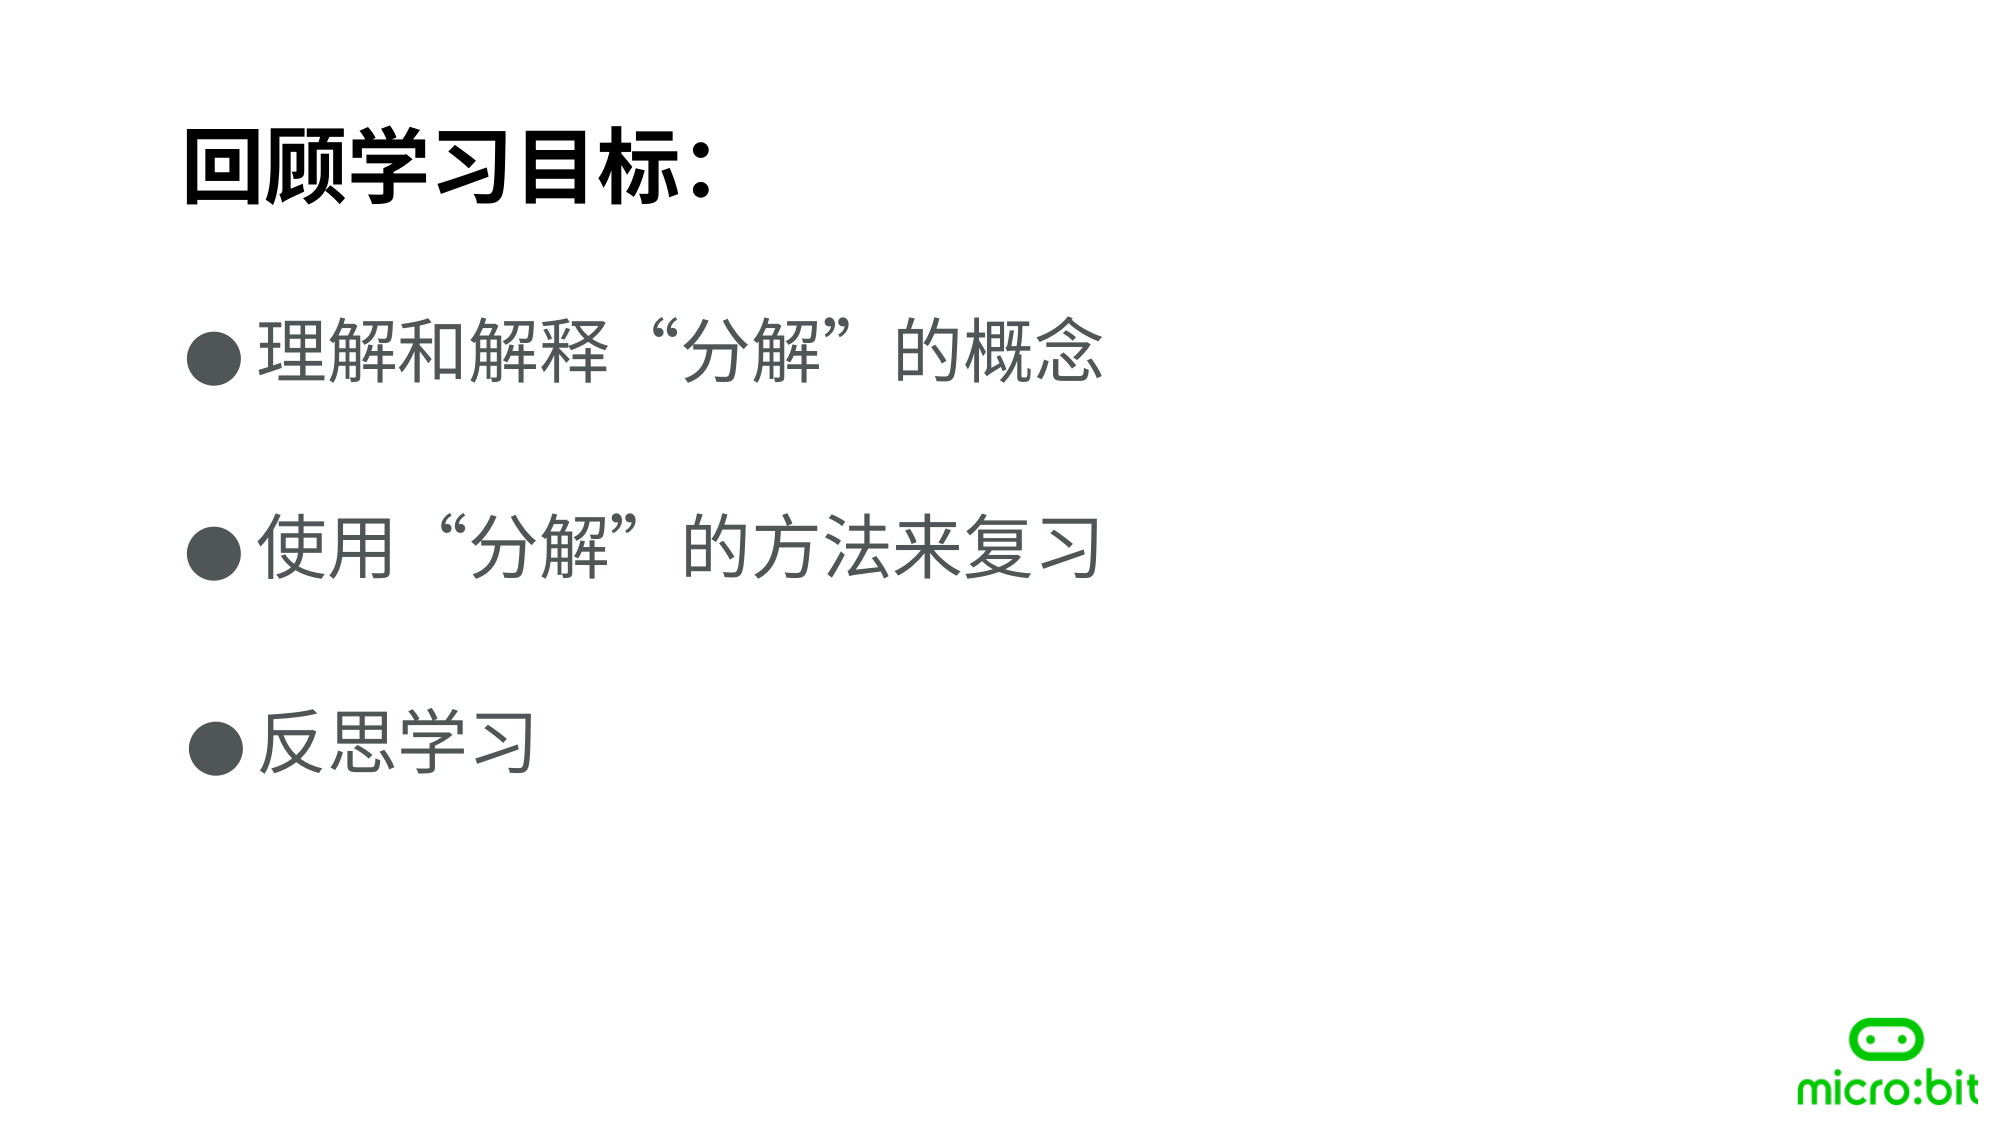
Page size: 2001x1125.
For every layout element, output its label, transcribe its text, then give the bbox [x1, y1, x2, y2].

text_box 回顾学习目标： 理解和解释“分解”的概念 使用“分解”的方法来复习 反思学习 [166, 107, 1918, 931]
picture [1797, 1017, 1978, 1106]
